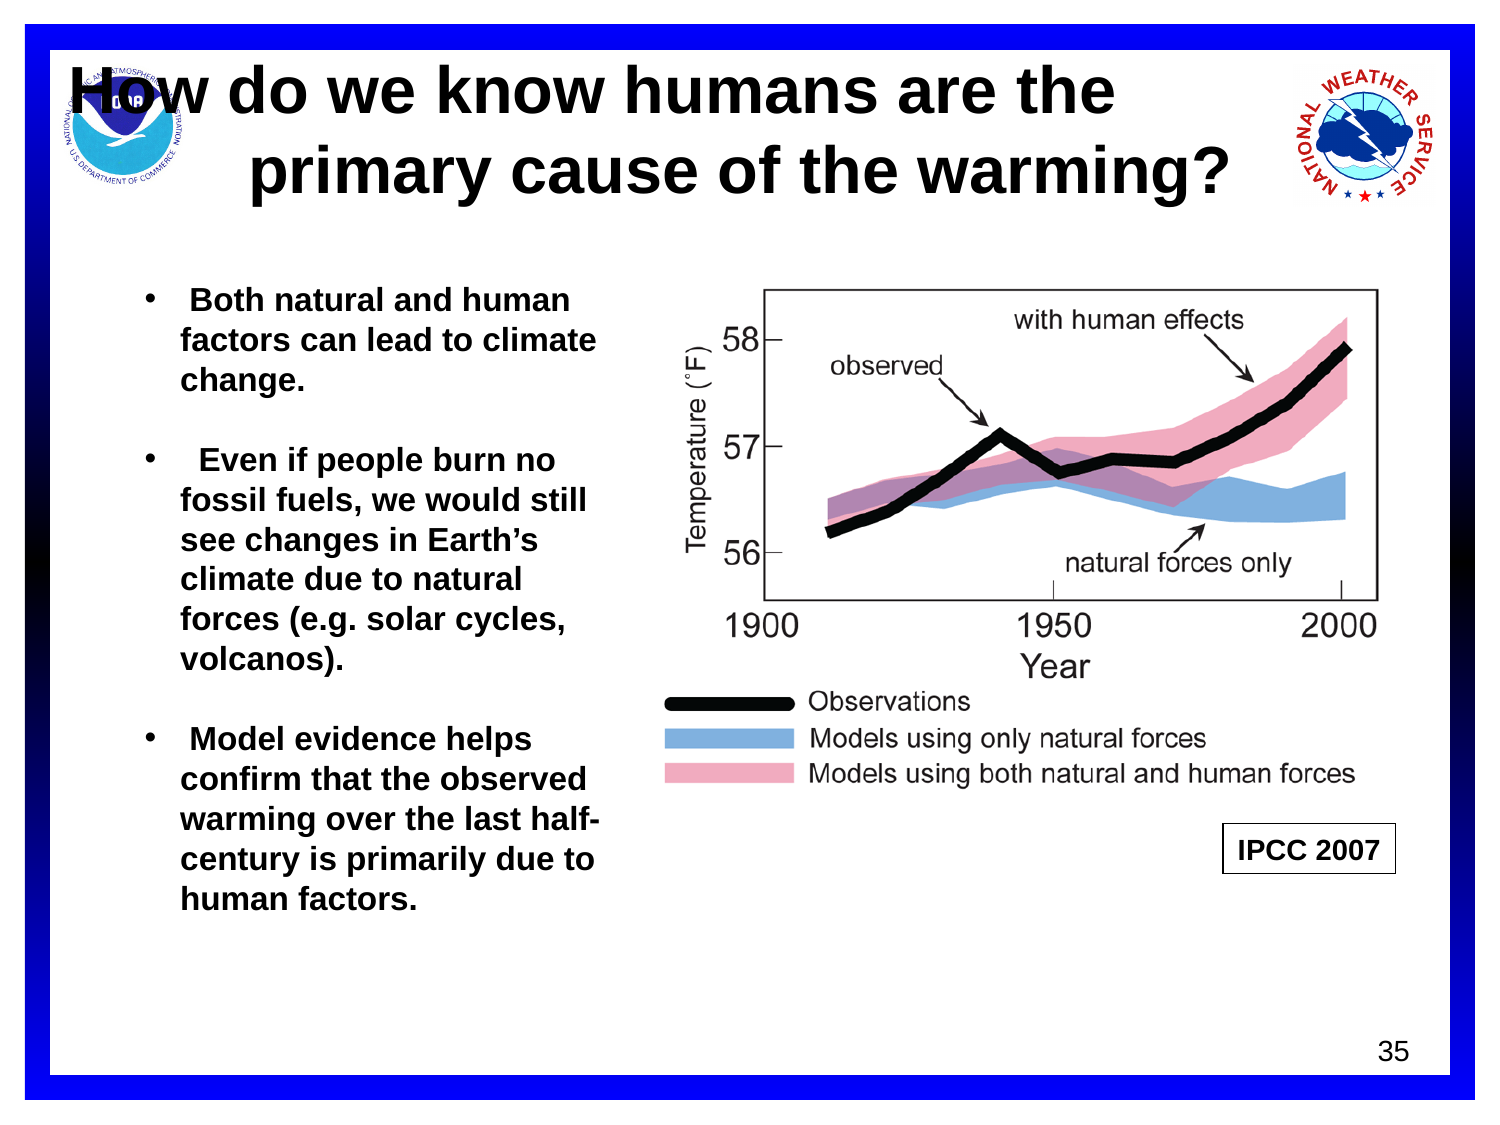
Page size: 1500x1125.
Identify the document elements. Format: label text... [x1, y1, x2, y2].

picture [1293, 63, 1436, 207]
text_box Both natural and human factors can lead to climate change. Even if people burn no fossil fuels, we would still see changes in Earth’s climate due to natural forces (e.g. solar cycles, volcanos). Model evidence helps confirm that the observed warming over the last half-century is primarily due to human factors. [129, 270, 625, 1005]
slide_number 35 [1074, 1024, 1425, 1103]
title How do we know humans are the primary cause of the warming? [46, 60, 1435, 249]
picture [652, 273, 1393, 793]
text_box IPCC 2007 [1222, 823, 1396, 874]
